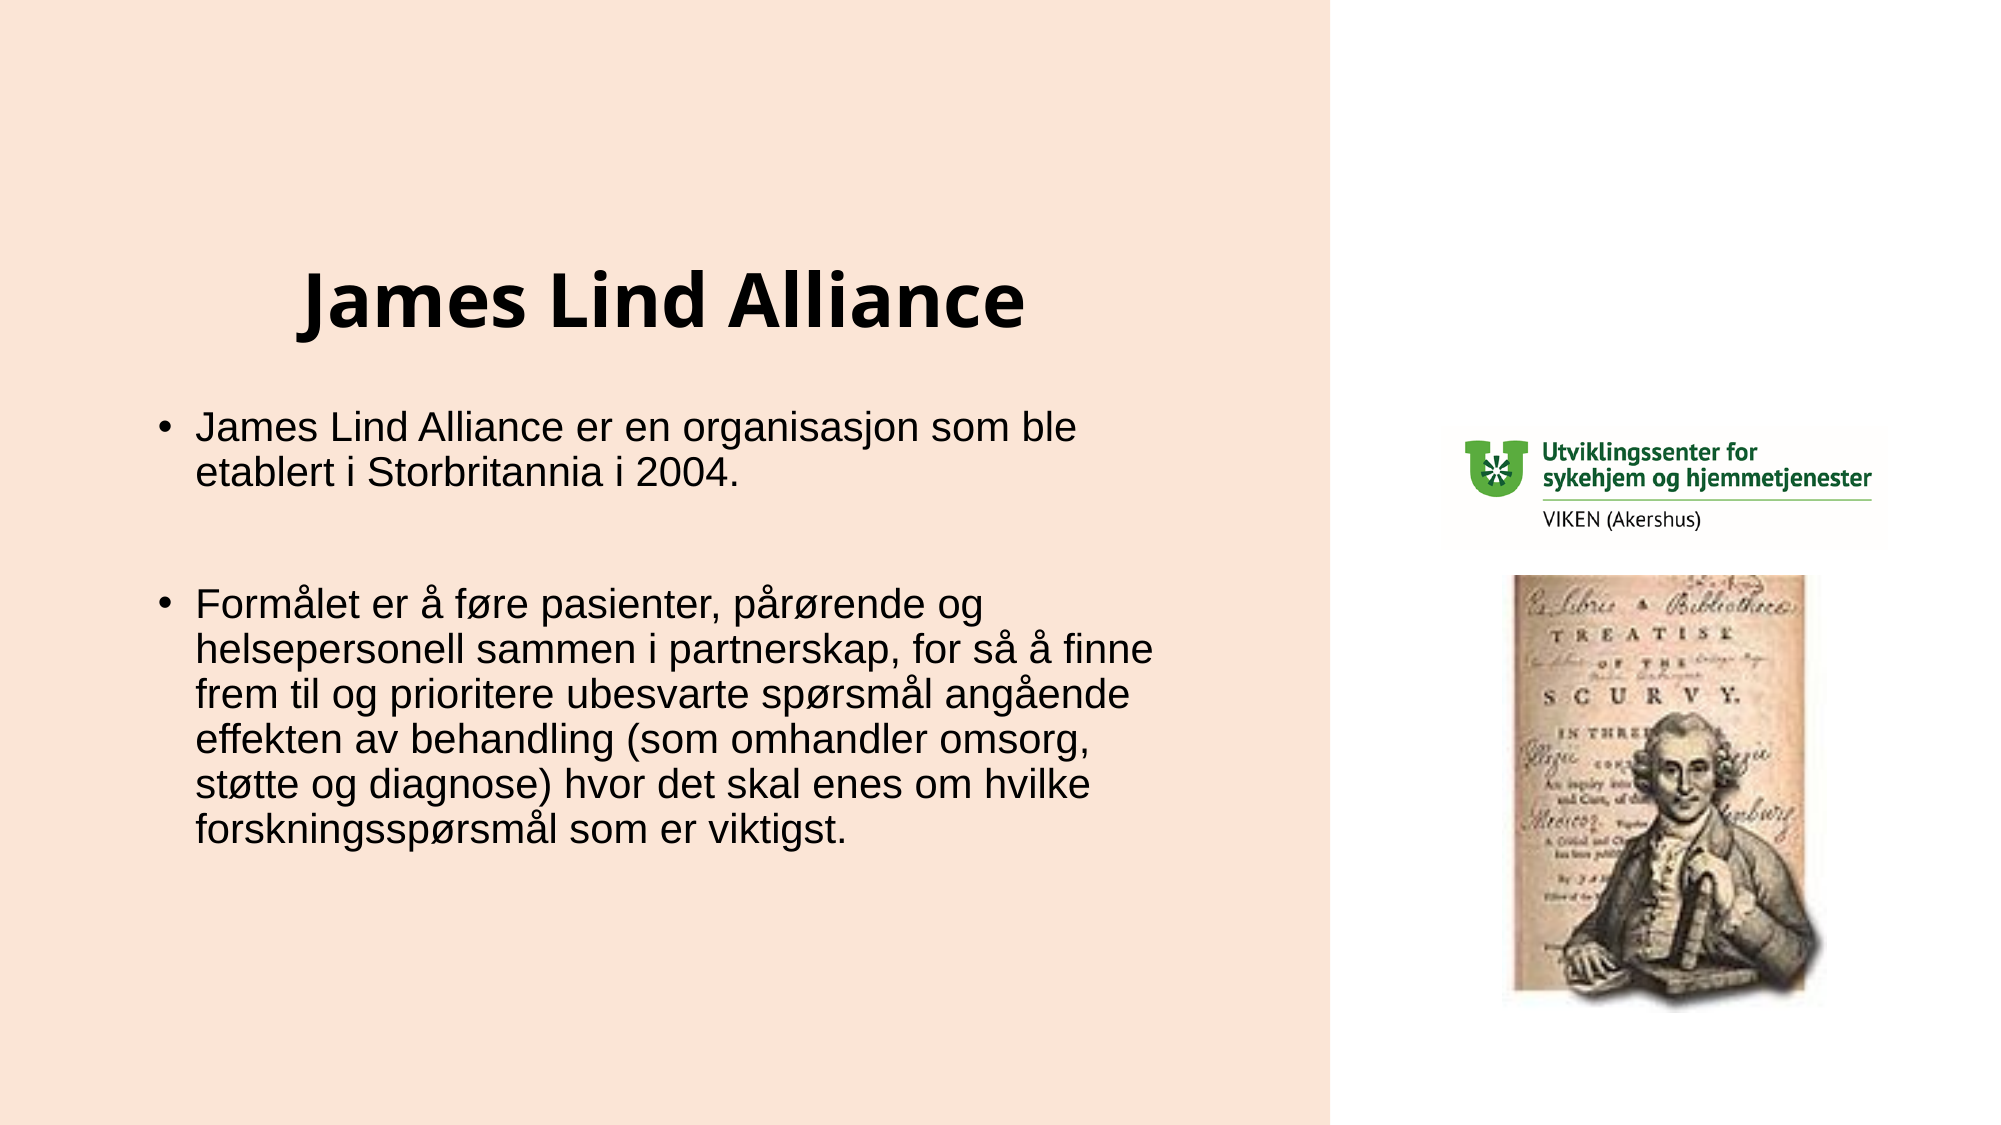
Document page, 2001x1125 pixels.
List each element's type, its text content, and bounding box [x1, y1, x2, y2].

list James Lind Alliance er en organisasjon som ble etablert i Storbritannia i 2004. Formålet er å føre pasienter, pårørende og helsepersonell sammen i partnerskap, for så å finne frem til og prioritere ubesvarte spørsmål angående effekten av behandling (som omhandler omsorg, støtte og diagnose) hvor det skal enes om hvilke forskningsspørsmål som er viktigst. [142, 398, 1188, 1013]
picture [1441, 426, 1888, 550]
title James Lind Alliance [142, 112, 1188, 352]
text_box [1331, 0, 2000, 1125]
text_box [0, 0, 1331, 1125]
picture [1502, 575, 1827, 1013]
